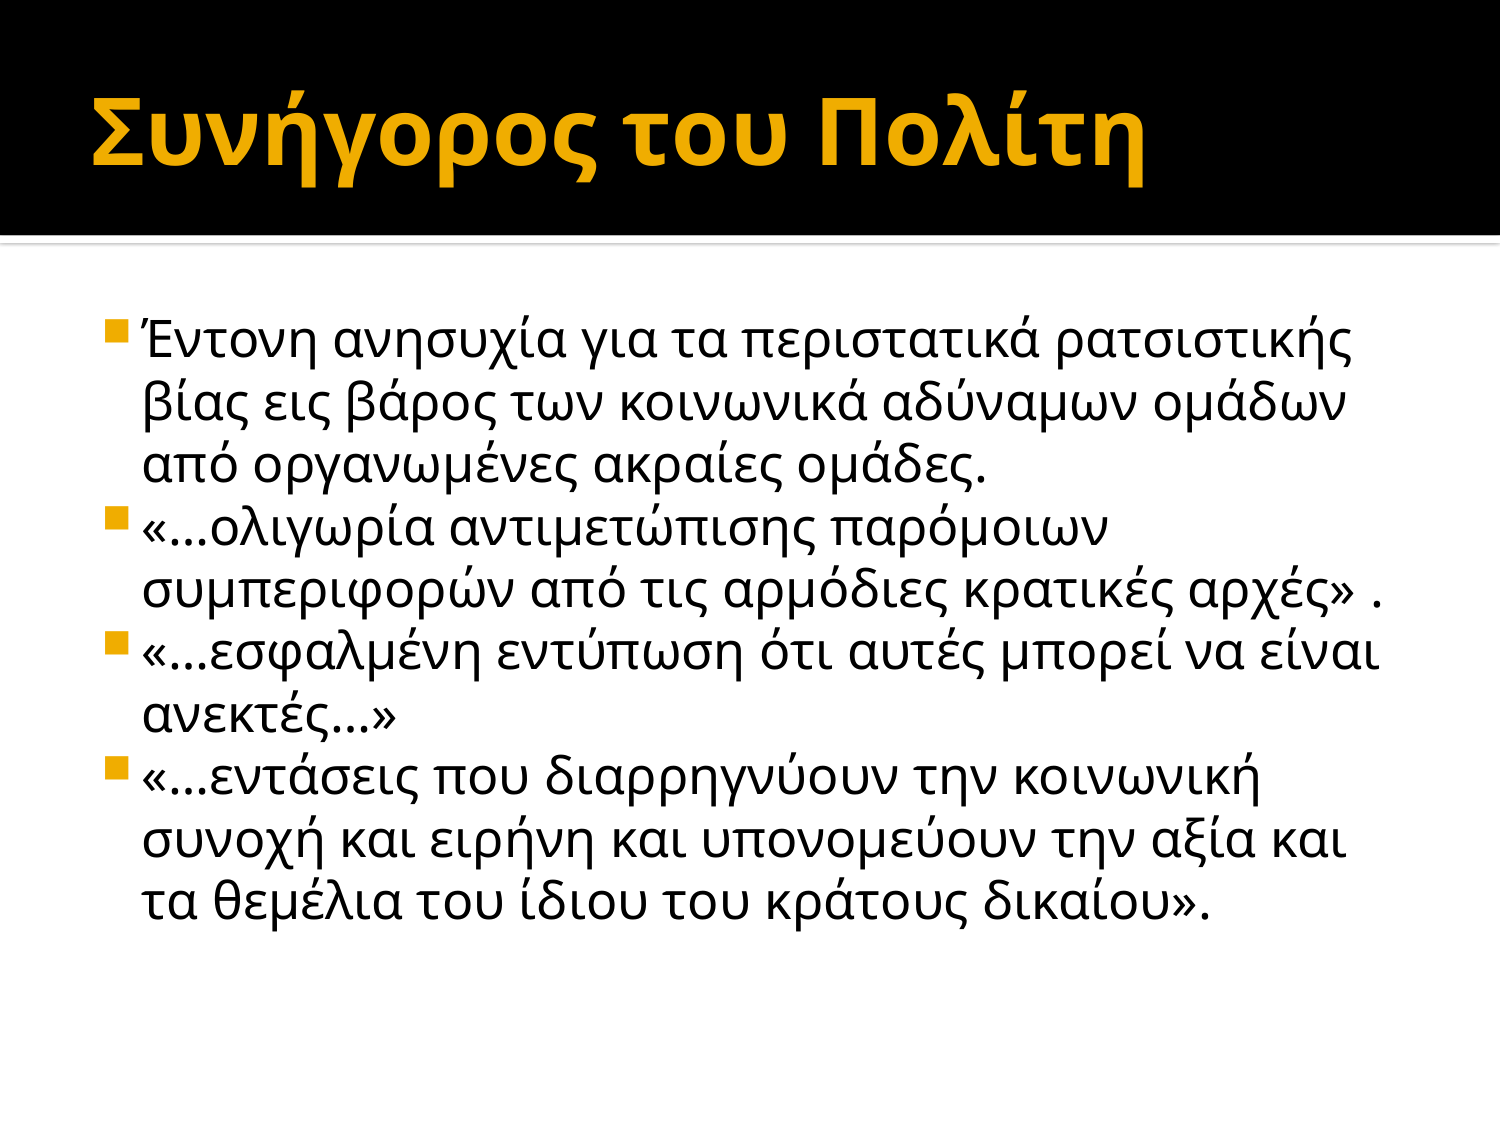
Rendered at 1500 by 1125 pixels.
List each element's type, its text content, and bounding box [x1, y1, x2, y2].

list Έντονη ανησυχία για τα περιστατικά ρατσιστικής βίας εις βάρος των κοινωνικά αδύναµων οµάδων από οργανωµένες ακραίες οµάδες. «…ολιγωρία αντιµετώπισης παρόµοιων συµπεριφορών από τις αρµόδιες κρατικές αρχές» . «…εσφαλµένη εντύπωση ότι αυτές µπορεί να είναι ανεκτές…» «…εντάσεις που διαρρηγνύουν την κοινωνική συνοχή και ειρήνη και υπονοµεύουν την αξία και τα θεµέλια του ίδιου του κράτους δικαίου». [76, 290, 1427, 1034]
title Συνήγορος του Πολίτη [75, 25, 1425, 231]
